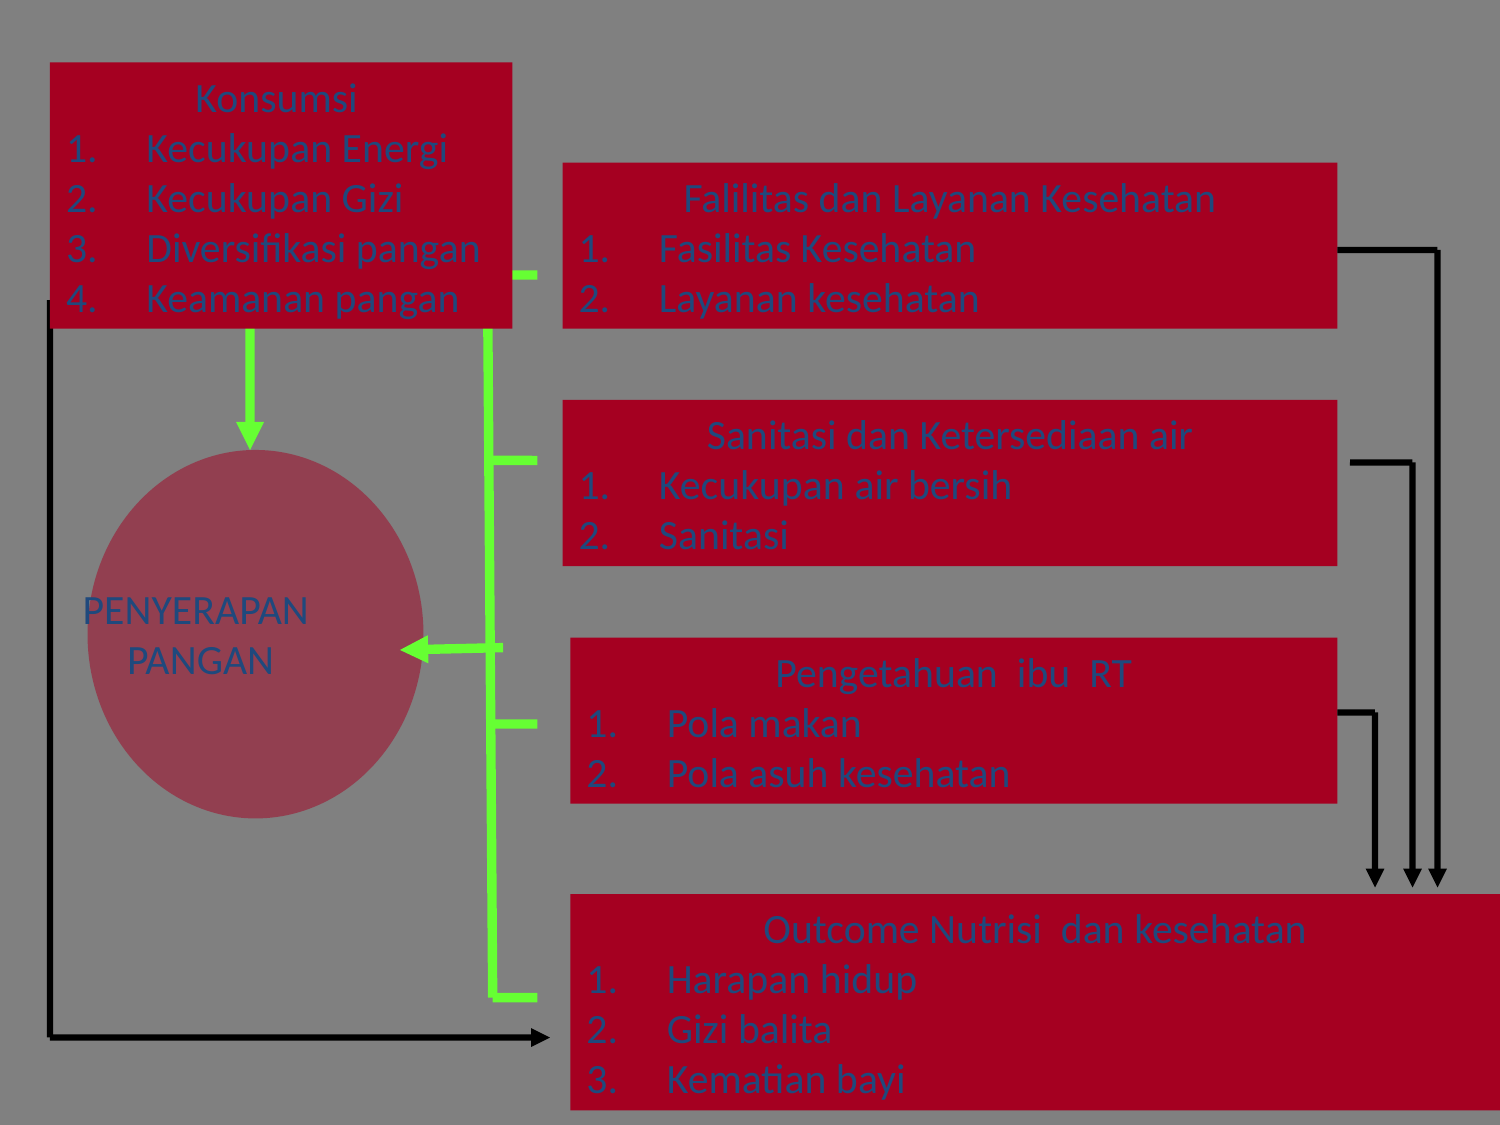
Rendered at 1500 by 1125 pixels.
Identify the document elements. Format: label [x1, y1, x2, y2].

text_box [49, 62, 1500, 1113]
